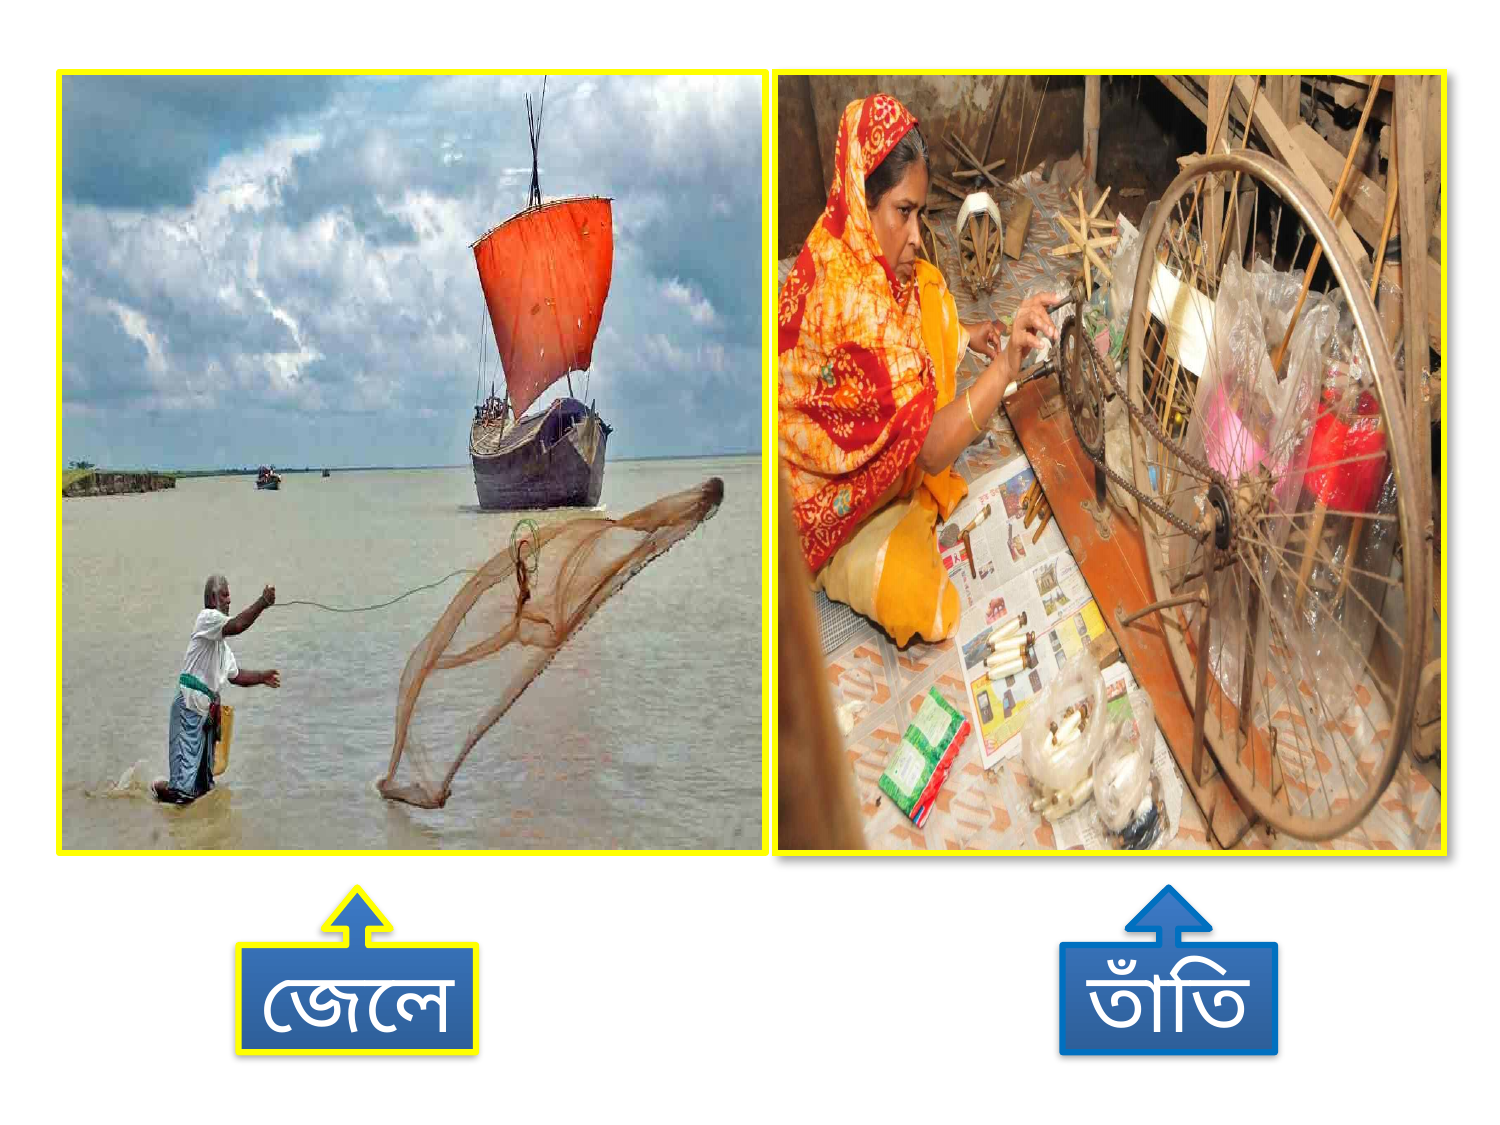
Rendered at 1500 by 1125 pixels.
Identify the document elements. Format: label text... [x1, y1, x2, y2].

picture [62, 74, 763, 851]
picture [777, 74, 1441, 851]
text_box তাঁতি [1062, 887, 1275, 1053]
text_box জেলে [238, 887, 477, 1053]
